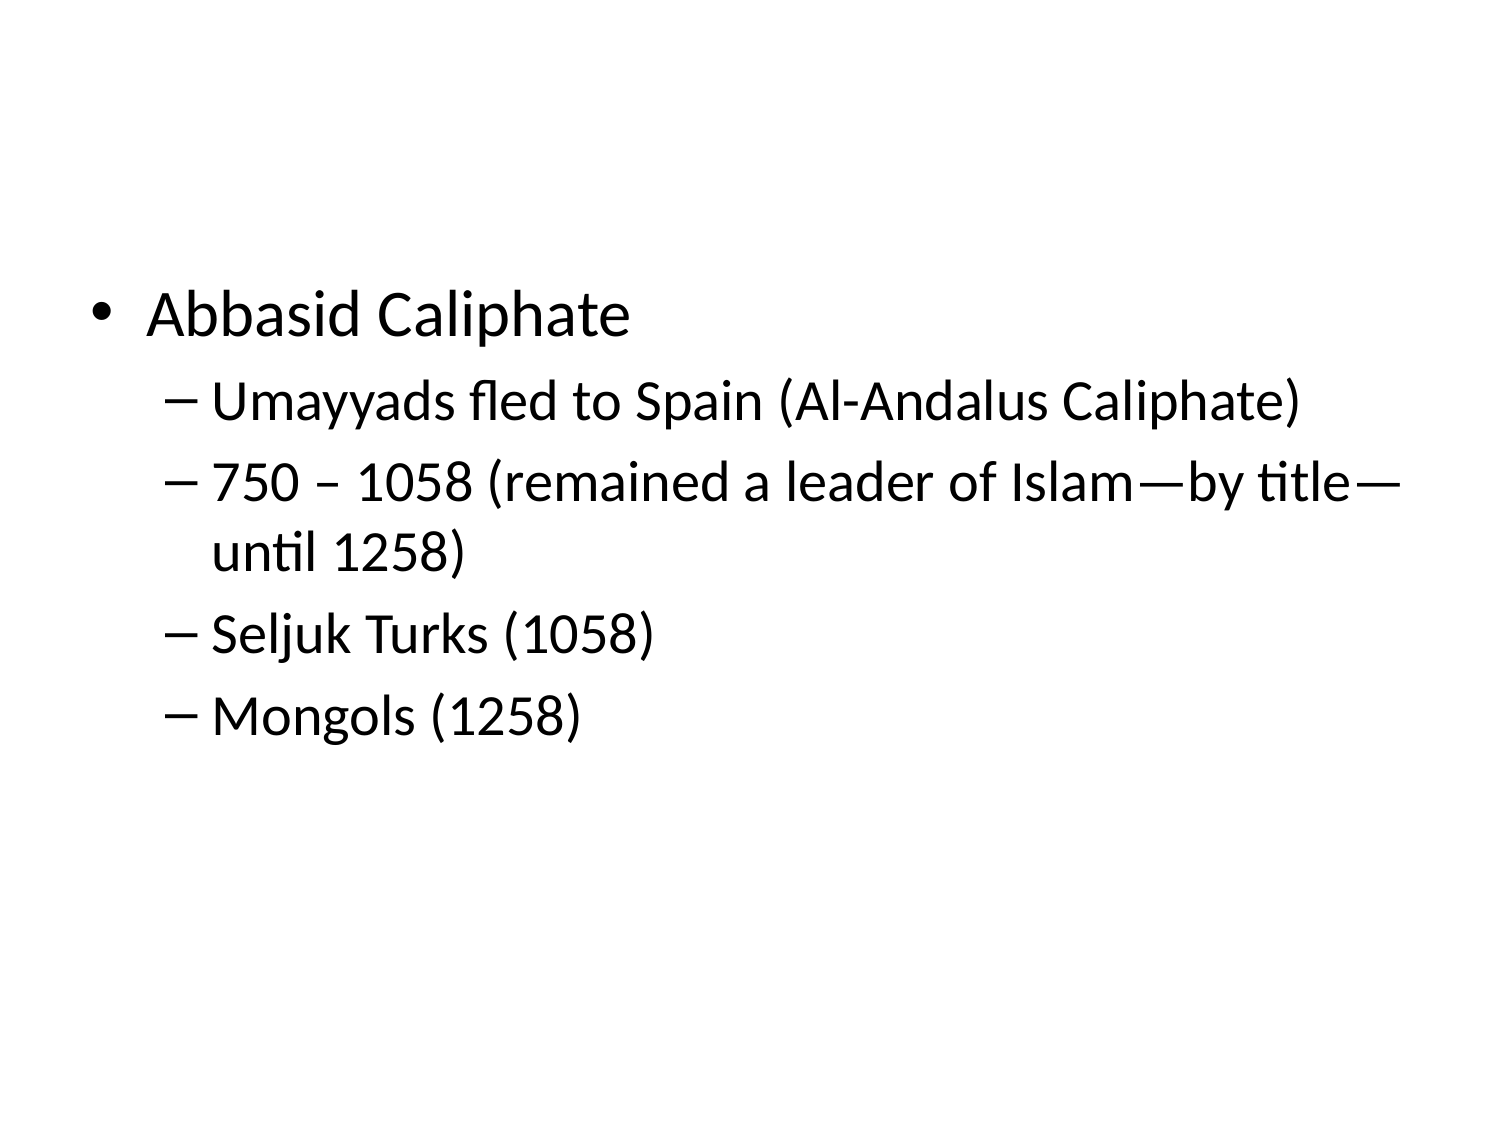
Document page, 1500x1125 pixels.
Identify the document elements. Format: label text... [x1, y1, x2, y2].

list Abbasid Caliphate Umayyads fled to Spain (Al-Andalus Caliphate) 750 – 1058 (remained a leader of Islam—by title—until 1258) Seljuk Turks (1058) Mongols (1258) [75, 262, 1425, 1005]
